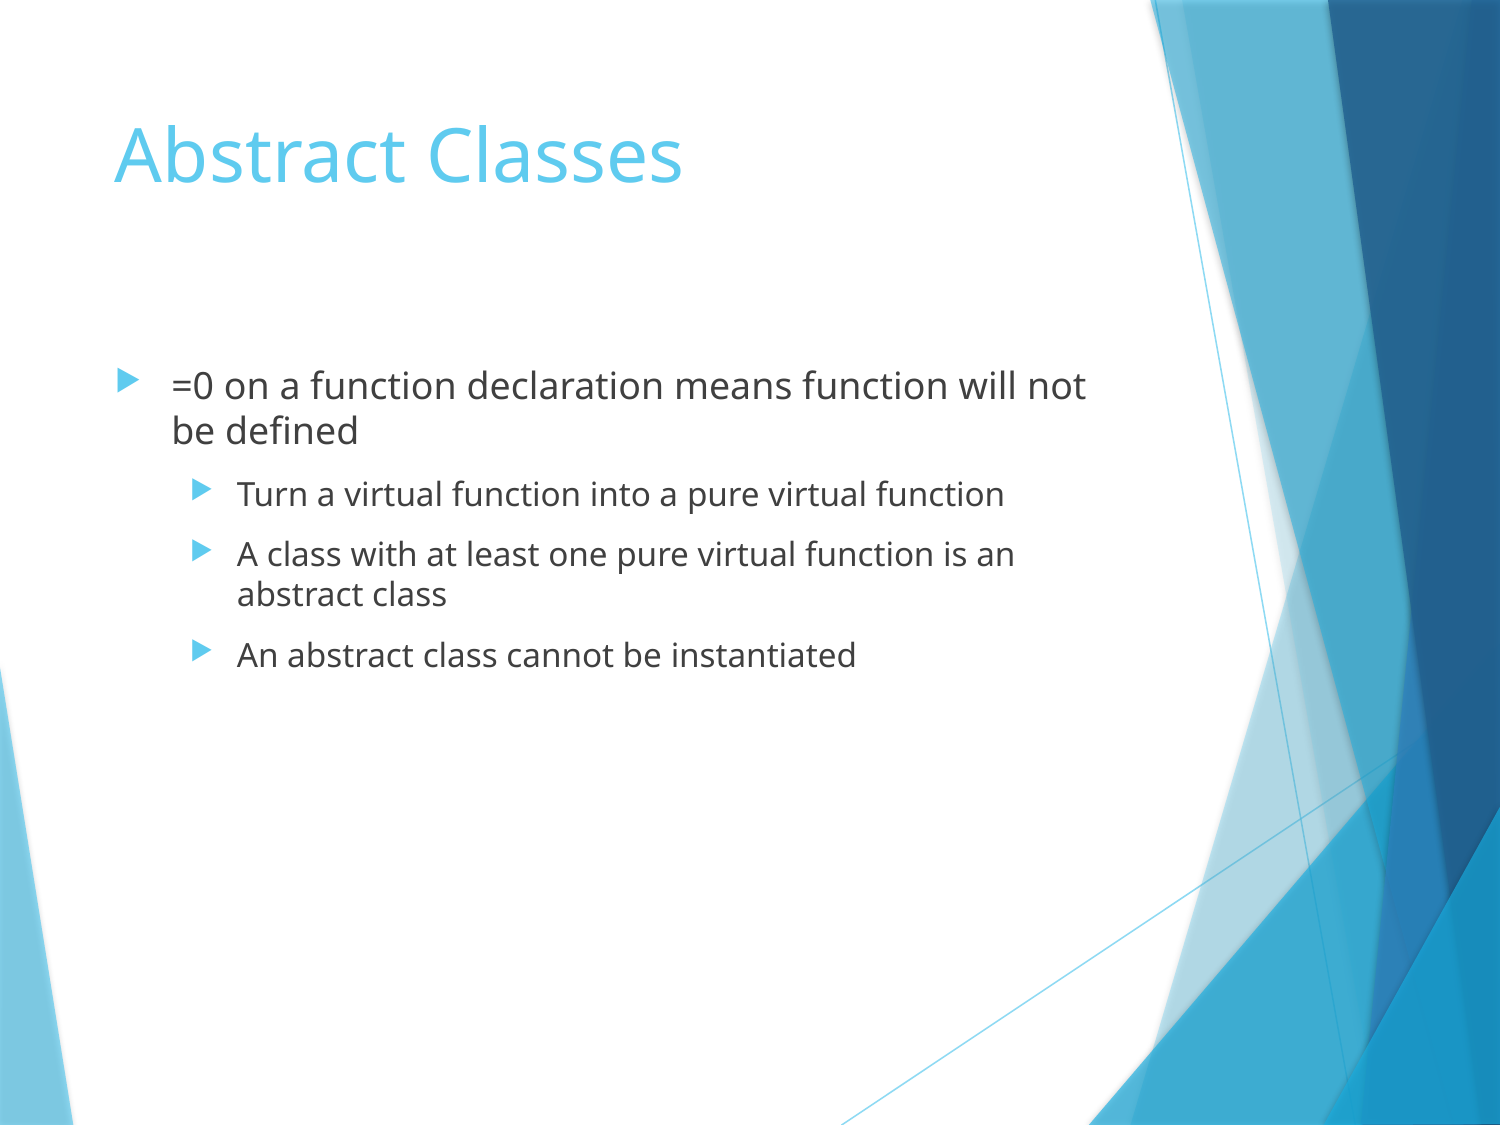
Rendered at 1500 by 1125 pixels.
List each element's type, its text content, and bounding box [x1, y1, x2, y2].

list =0 on a function declaration means function will not be defined Turn a virtual function into a pure virtual function A class with at least one pure virtual function is an abstract class An abstract class cannot be instantiated [99, 354, 1142, 992]
title Abstract Classes [99, 99, 1142, 317]
